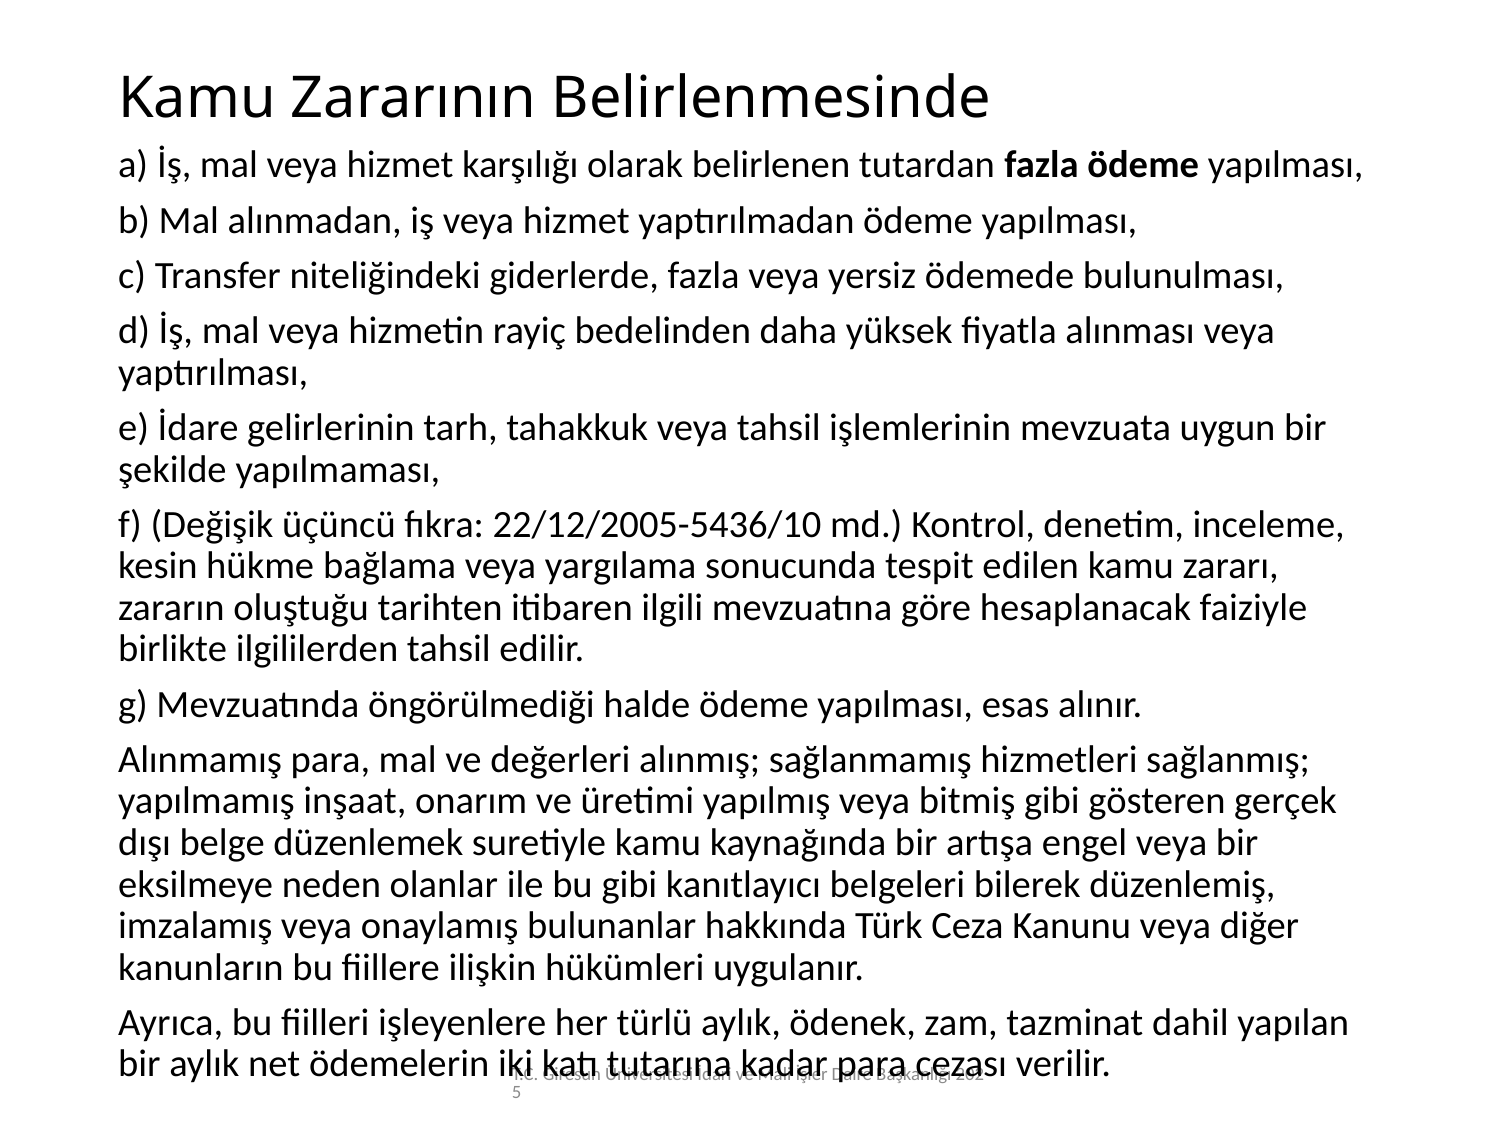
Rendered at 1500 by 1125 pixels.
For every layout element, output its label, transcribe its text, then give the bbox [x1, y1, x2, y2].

footer T.C. Giresun Üniversitesi İdari ve Mali İşler Daire Başkanlığı 2025 [496, 1042, 1004, 1103]
title Kamu Zararının Belirlenmesinde [103, 59, 1397, 137]
list a) İş, mal veya hizmet karşılığı olarak belirlenen tutardan fazla ödeme yapılması, b) Mal alınmadan, iş veya hizmet yaptırılmadan ödeme yapılması, c) Transfer niteliğindeki giderlerde, fazla veya yersiz ödemede bulunulması, d) İş, mal veya hizmetin rayiç bedelinden daha yüksek fiyatla alınması veya yaptırılması, e) İdare gelirlerinin tarh, tahakkuk veya tahsil işlemlerinin mevzuata uygun bir şekilde yapılmaması, f) (Değişik üçüncü fıkra: 22/12/2005-5436/10 md.) Kontrol, denetim, inceleme, kesin hükme bağlama veya yargılama sonucunda tespit edilen kamu zararı, zararın oluştuğu tarihten itibaren ilgili mevzuatına göre hesaplanacak faiziyle birlikte ilgililerden tahsil edilir. g) Mevzuatında öngörülmediği halde ödeme yapılması, esas alınır. Alınmamış para, mal ve değerleri alınmış; sağlanmamış hizmetleri sağlanmış; yapılmamış inşaat, onarım ve üretimi yapılmış veya bitmiş gibi gösteren gerçek dışı belge düzenlemek suretiyle kamu kaynağında bir artışa engel veya bir eksilmeye neden olanlar ile bu gibi kanıtlayıcı belgeleri bilerek düzenlemiş, imzalamış veya onaylamış bulunanlar hakkında Türk Ceza Kanunu veya diğer kanunların bu fiillere ilişkin hükümleri uygulanır. Ayrıca, bu fiilleri işleyenlere her türlü aylık, ödenek, zam, tazminat dahil yapılan bir aylık net ödemelerin iki katı tutarına kadar para cezası verilir. [103, 137, 1397, 1103]
